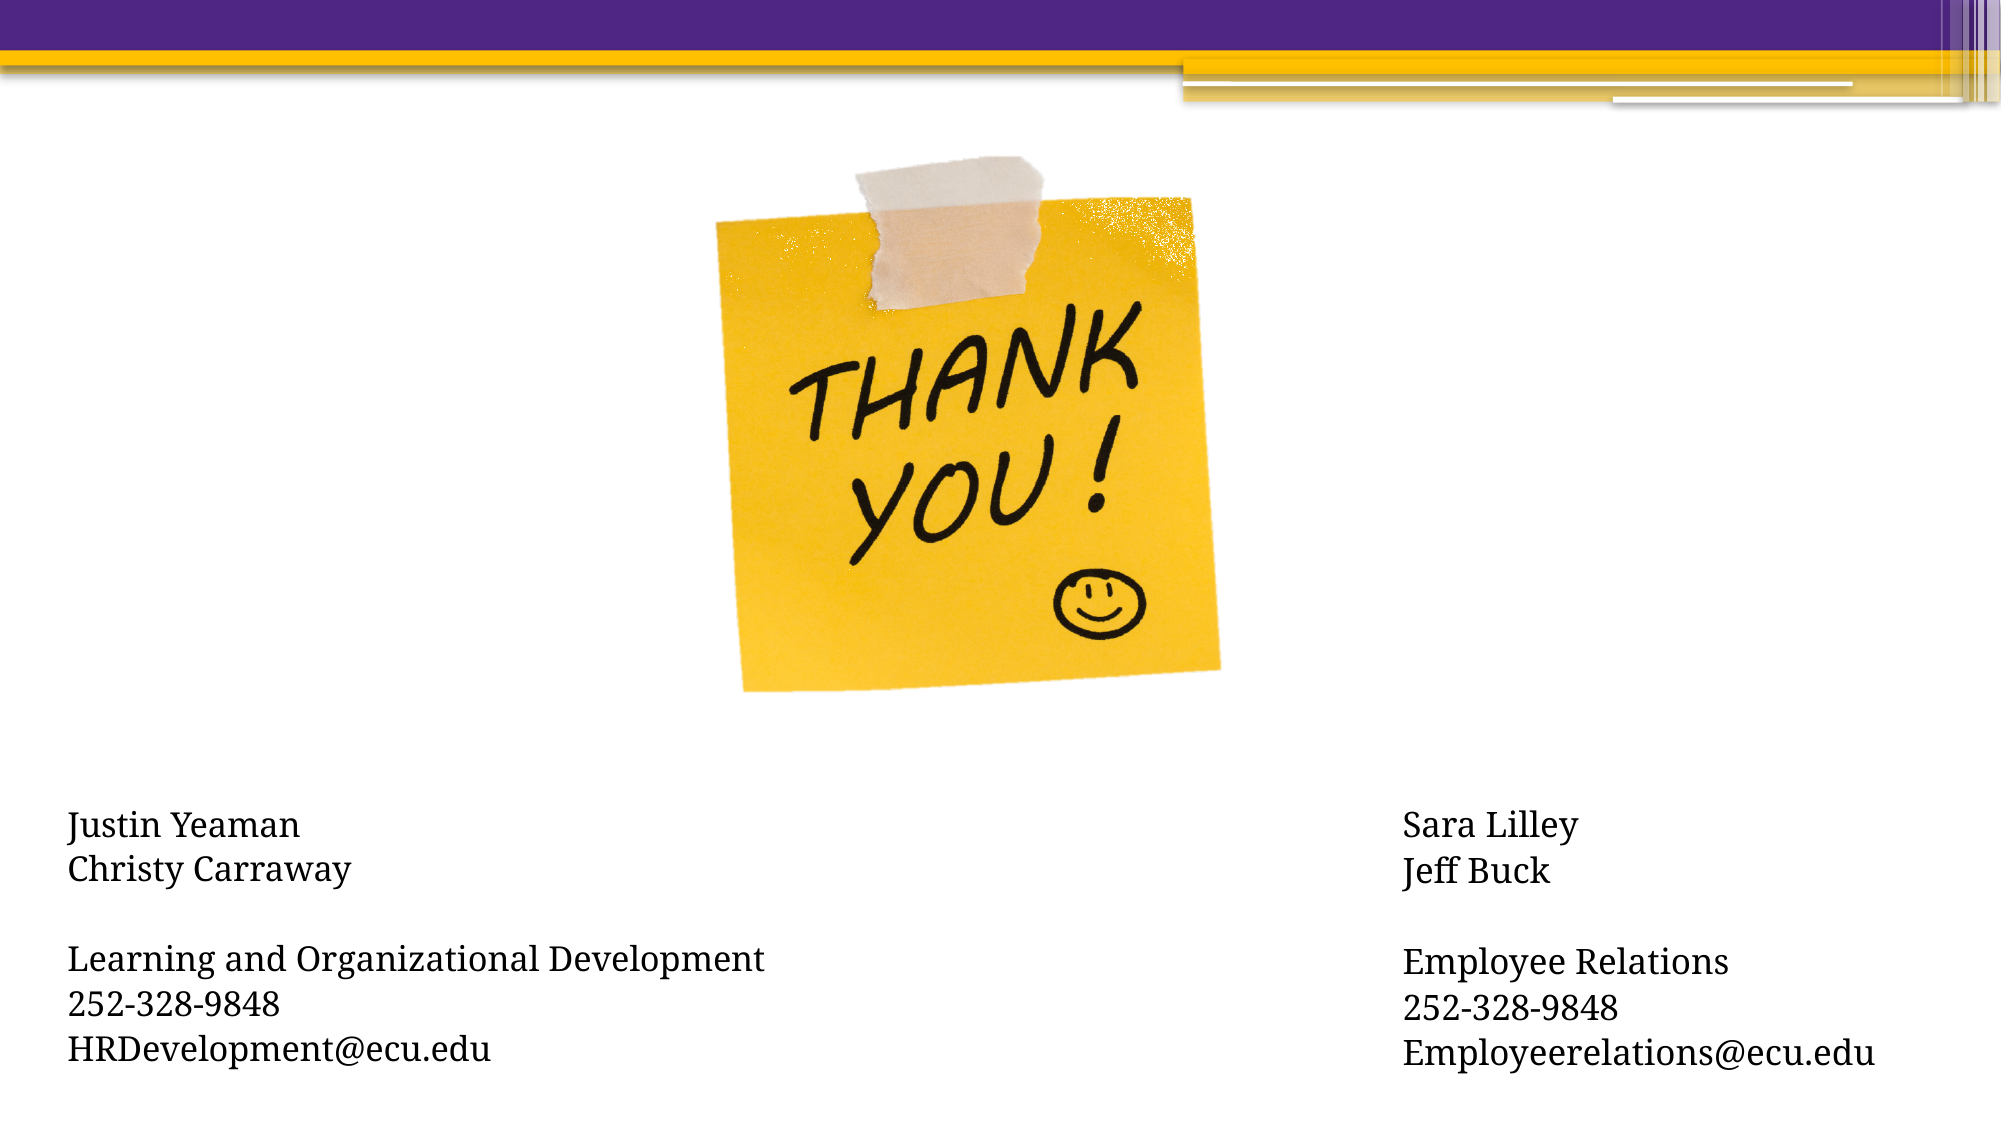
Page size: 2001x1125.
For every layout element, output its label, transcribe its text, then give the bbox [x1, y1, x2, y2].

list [612, 85, 1323, 796]
text_box Sara Lilley Jeff Buck Employee Relations 252-328-9848 Employeerelations@ecu.edu [1372, 795, 1975, 1083]
text_box Justin Yeaman Christy Carraway Learning and Organizational Development 252-328-9848 HRDevelopment@ecu.edu [37, 795, 875, 1083]
